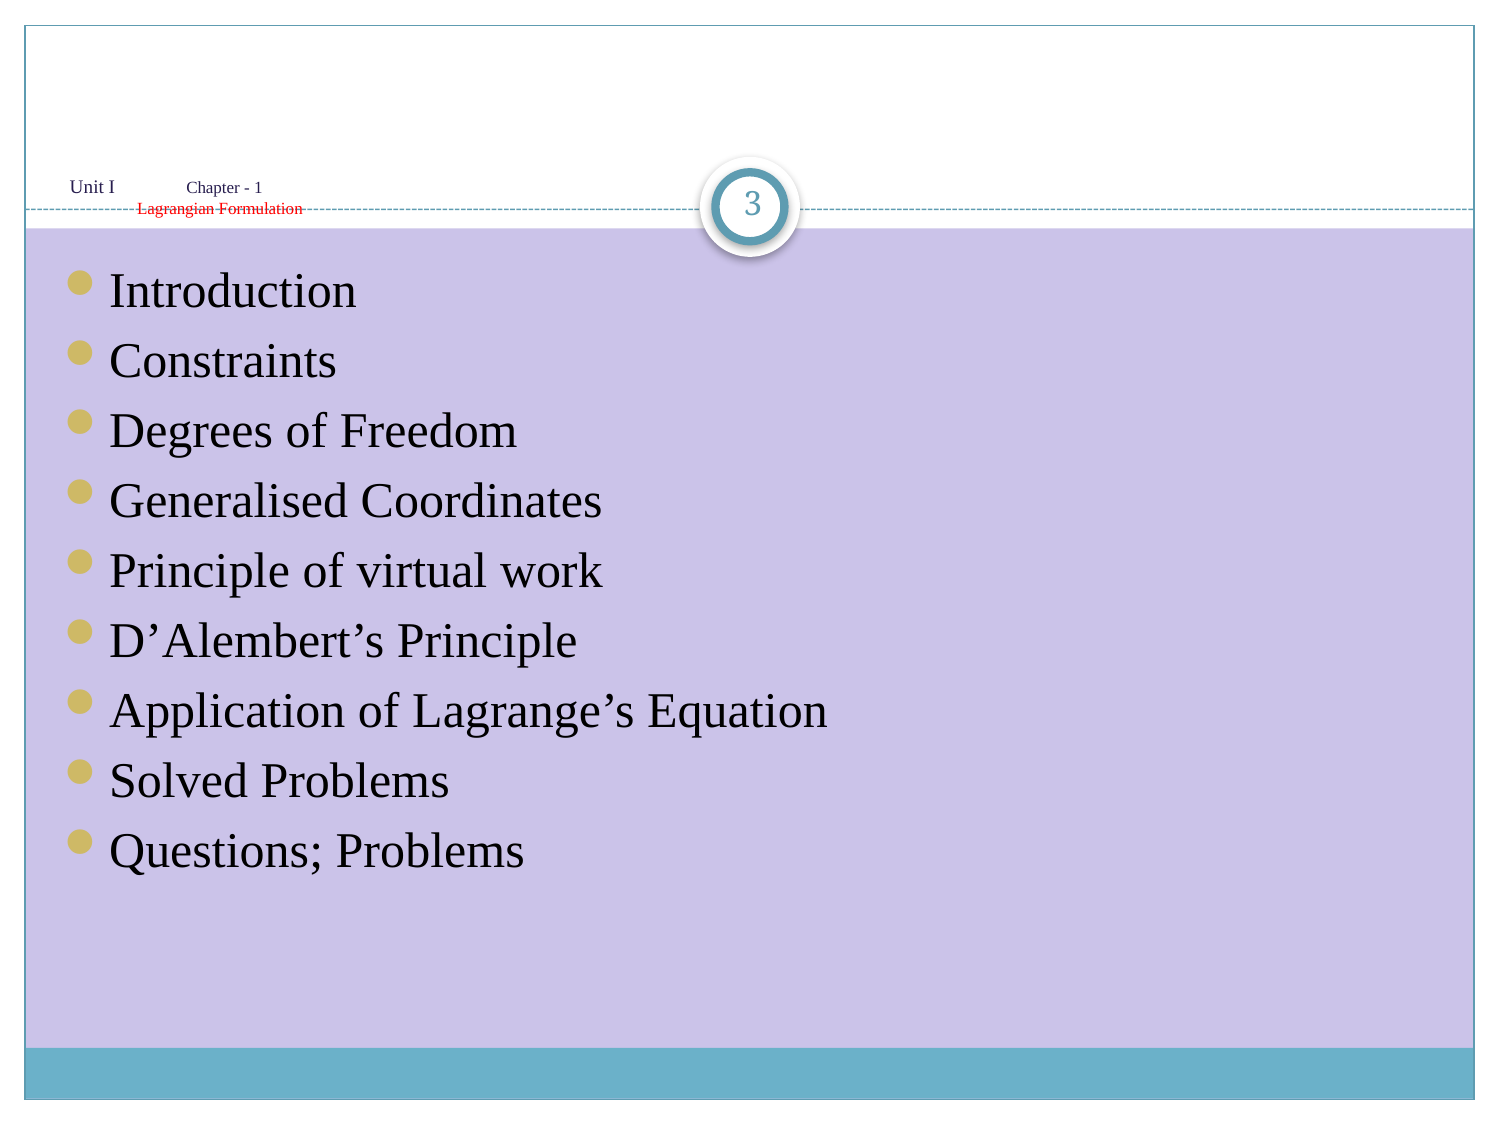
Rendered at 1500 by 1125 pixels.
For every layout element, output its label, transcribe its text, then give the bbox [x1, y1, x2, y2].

list Introduction Constraints Degrees of Freedom Generalised Coordinates Principle of virtual work D’Alembert’s Principle Application of Lagrange’s Equation Solved Problems Questions; Problems [49, 250, 1445, 1001]
slide_number 3 [715, 168, 791, 241]
title Unit I Chapter - 1 Lagrangian Formulation [50, 24, 1450, 225]
